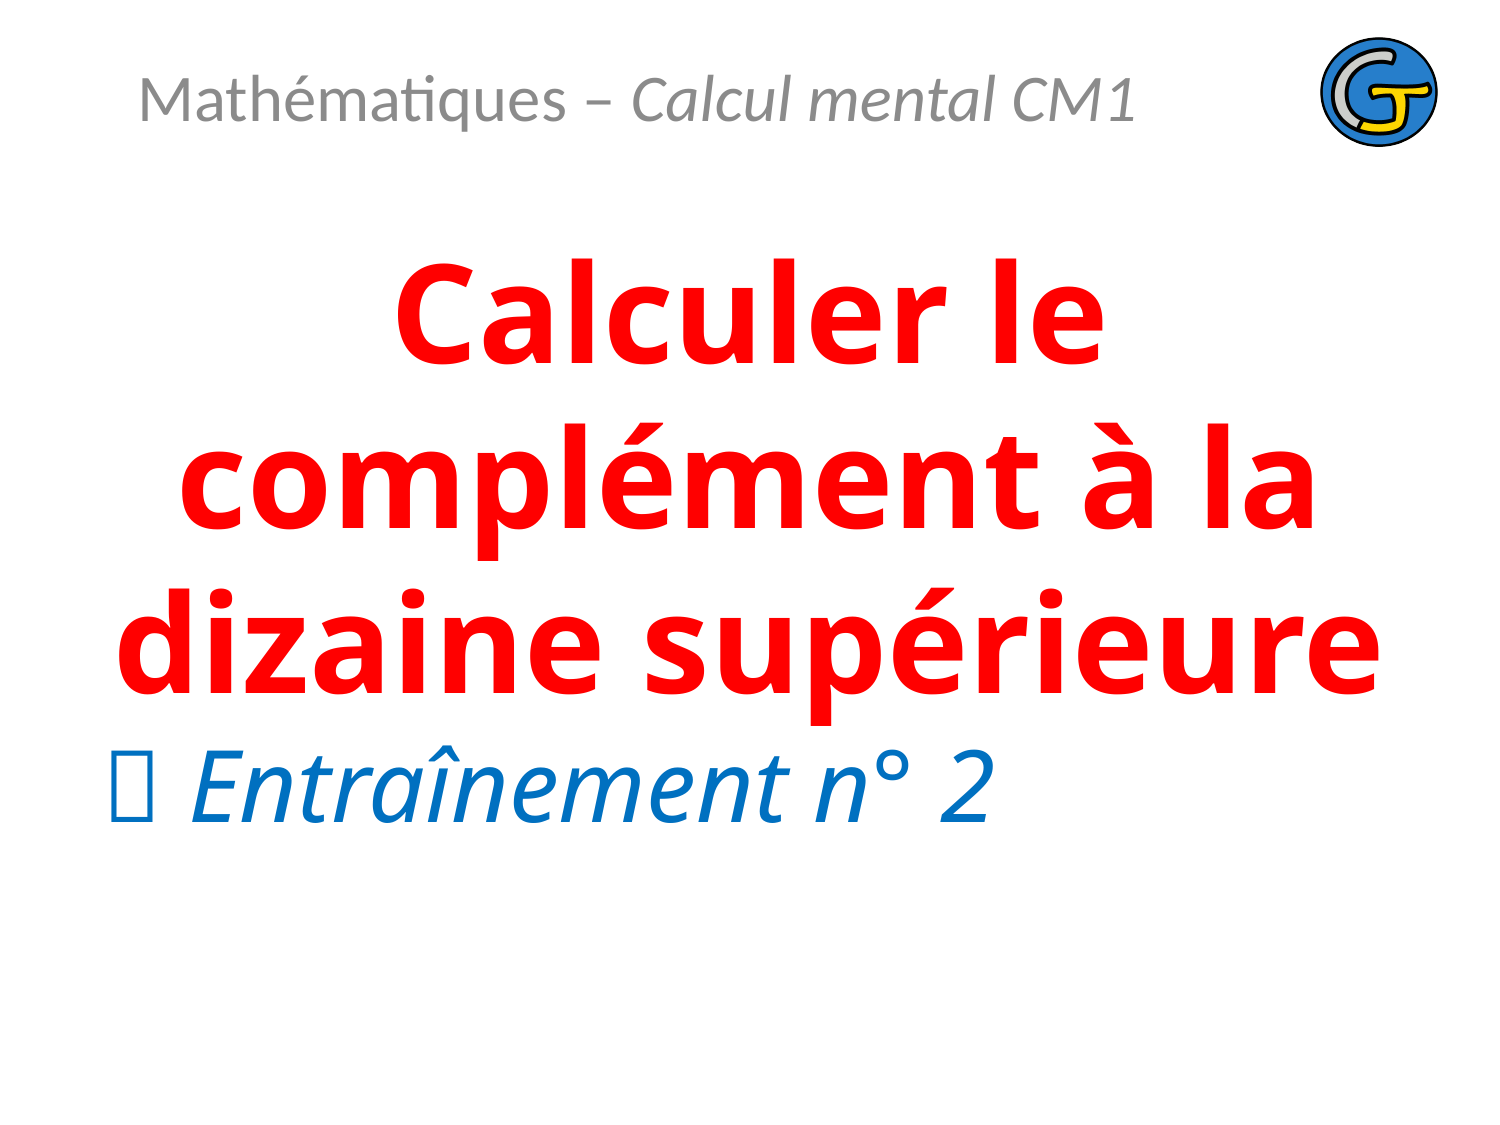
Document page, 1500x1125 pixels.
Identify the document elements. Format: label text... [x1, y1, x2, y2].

picture [1318, 35, 1441, 149]
text_box  Entraînement n° 2 [87, 714, 1413, 850]
subtitle Mathématiques – Calcul mental CM1 [87, 46, 1188, 164]
title Calculer le complément à la dizaine supérieure [0, 290, 1500, 657]
